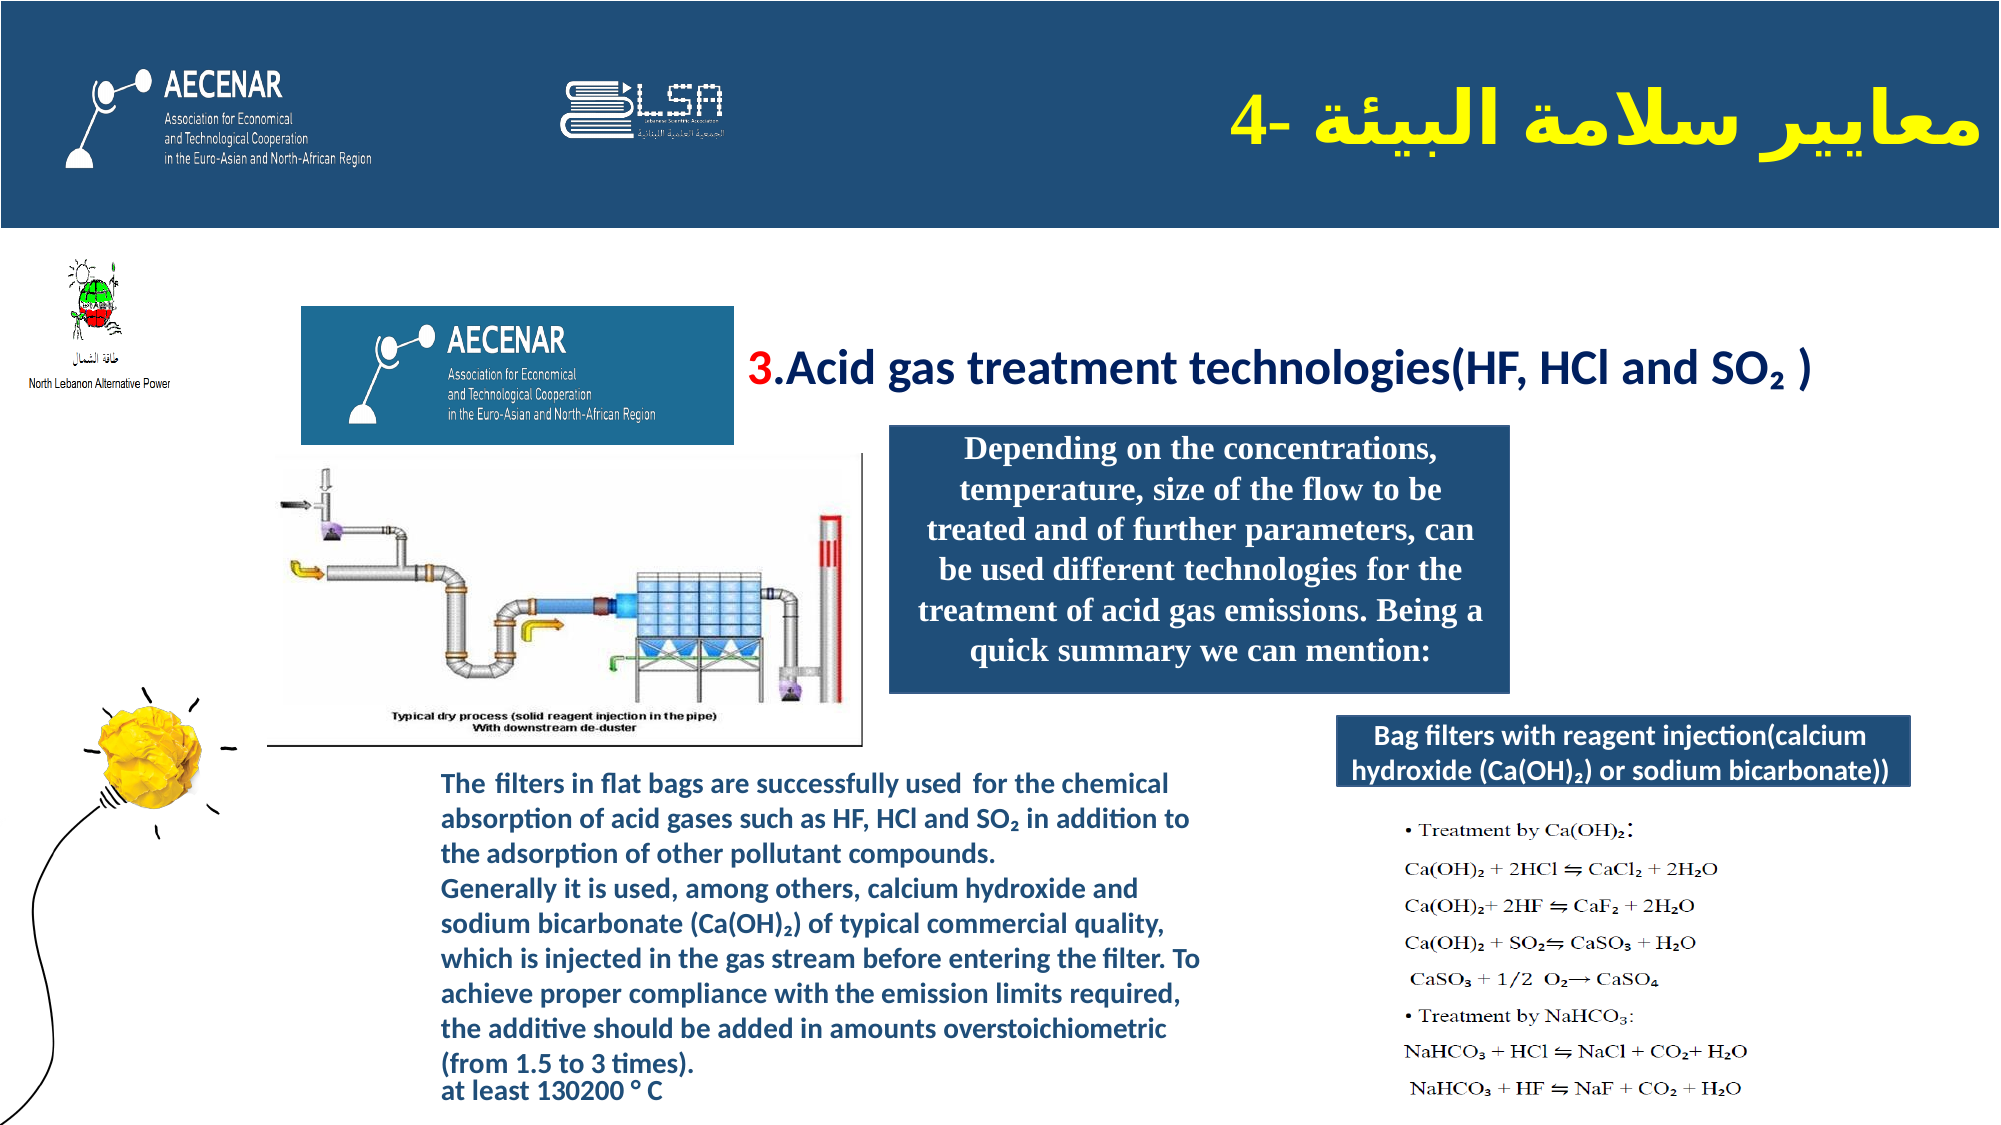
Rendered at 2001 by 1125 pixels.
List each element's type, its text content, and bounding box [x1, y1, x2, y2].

picture [28, 258, 170, 397]
text_box The filters in flat bags are successfully used for the chemical absorption of acid gases such as HF, HCl and SO₂ in addition to the adsorption of other pollutant compounds. Generally it is used, among others, calcium hydroxide and sodium bicarbonate (Ca(OH)₂) of typical commercial quality, which is injected in the gas stream before entering the filter. To achieve proper compliance with the emission limits required, the additive should be added in amounts over­stoichiometric (from 1.5 to 3 times). at least 130­200 ° C [435, 763, 1209, 1106]
picture [517, 35, 802, 174]
text_box 3.Acid gas treatment technologies(HF, HCl and SO₂ ) [732, 327, 1839, 403]
text_box Depending on the concentrations, temperature, size of the flow to be treated and of further parameters, can be used different technologies for the treatment of acid gas emissions. Being a quick summary we can mention: [889, 426, 1510, 694]
text_box 4- معايير سلامة البيئة [0, 0, 2000, 230]
picture [41, 10, 409, 200]
picture [0, 265, 863, 1125]
picture [1402, 823, 1747, 1096]
text_box [693, 304, 736, 447]
text_box [299, 304, 324, 447]
text_box Bag filters with reagent injection(calcium hydroxide (Ca(OH)₂) or sodium bicarbonate)) [1337, 716, 1910, 787]
